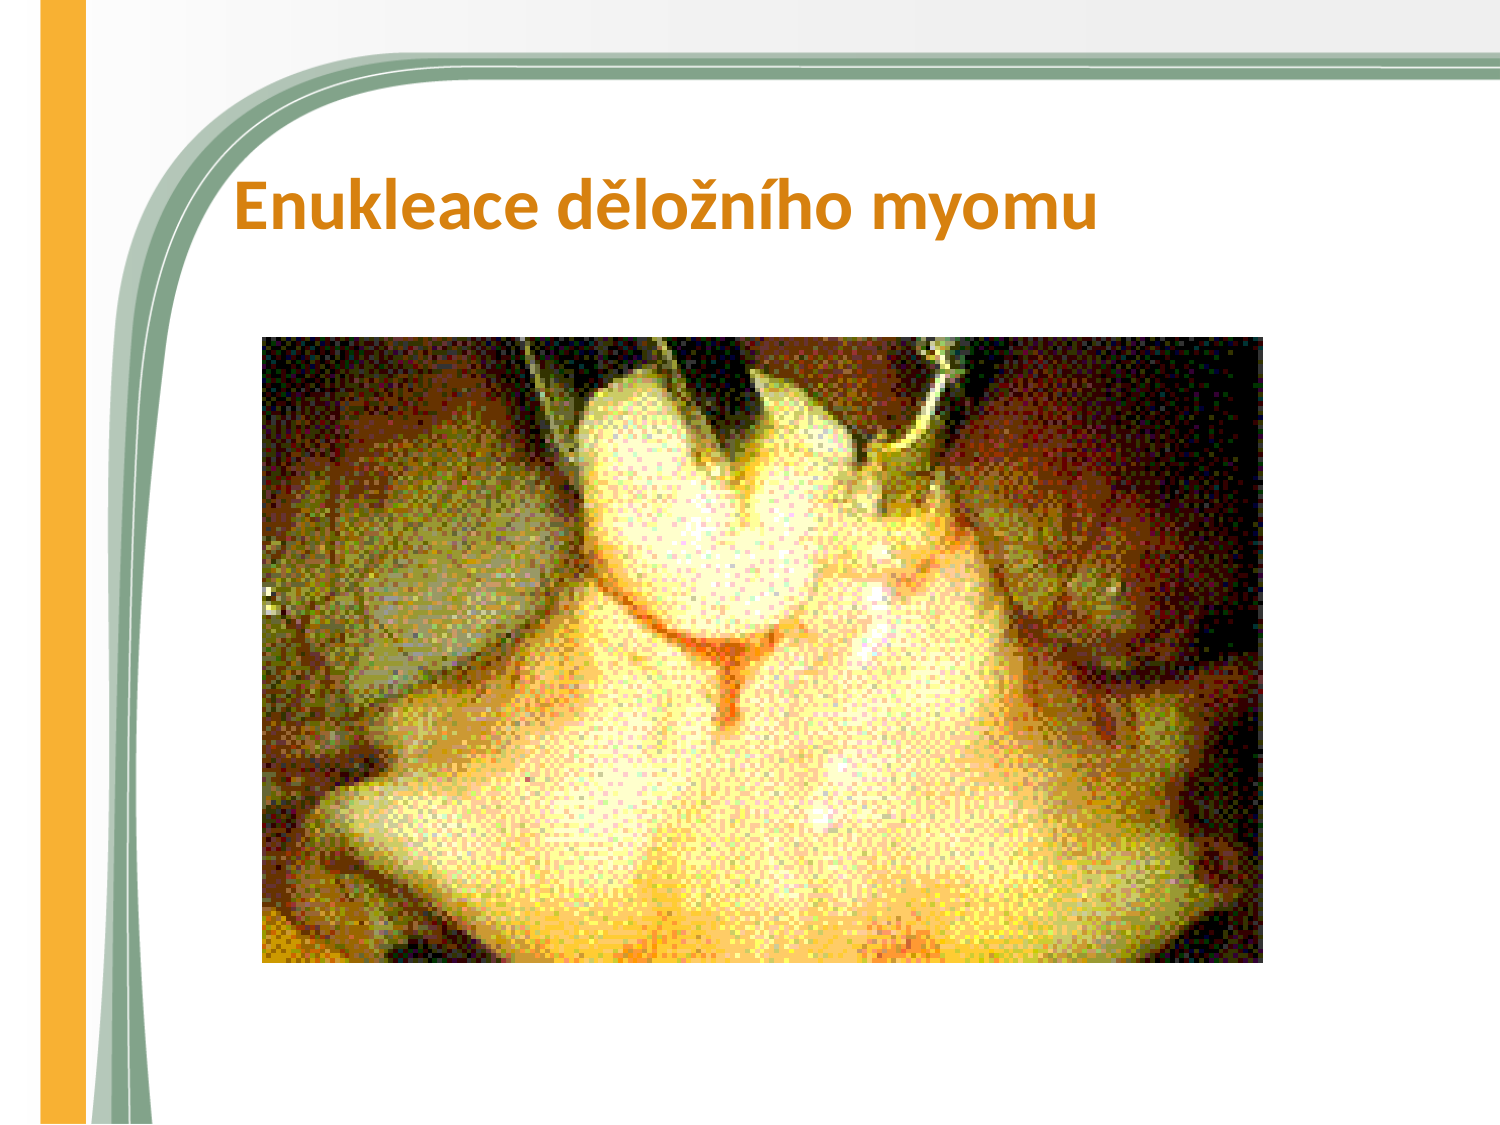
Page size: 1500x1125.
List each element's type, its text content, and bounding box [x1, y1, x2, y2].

picture [0, 0, 1500, 1125]
title Enukleace děložního myomu [218, 148, 1425, 252]
